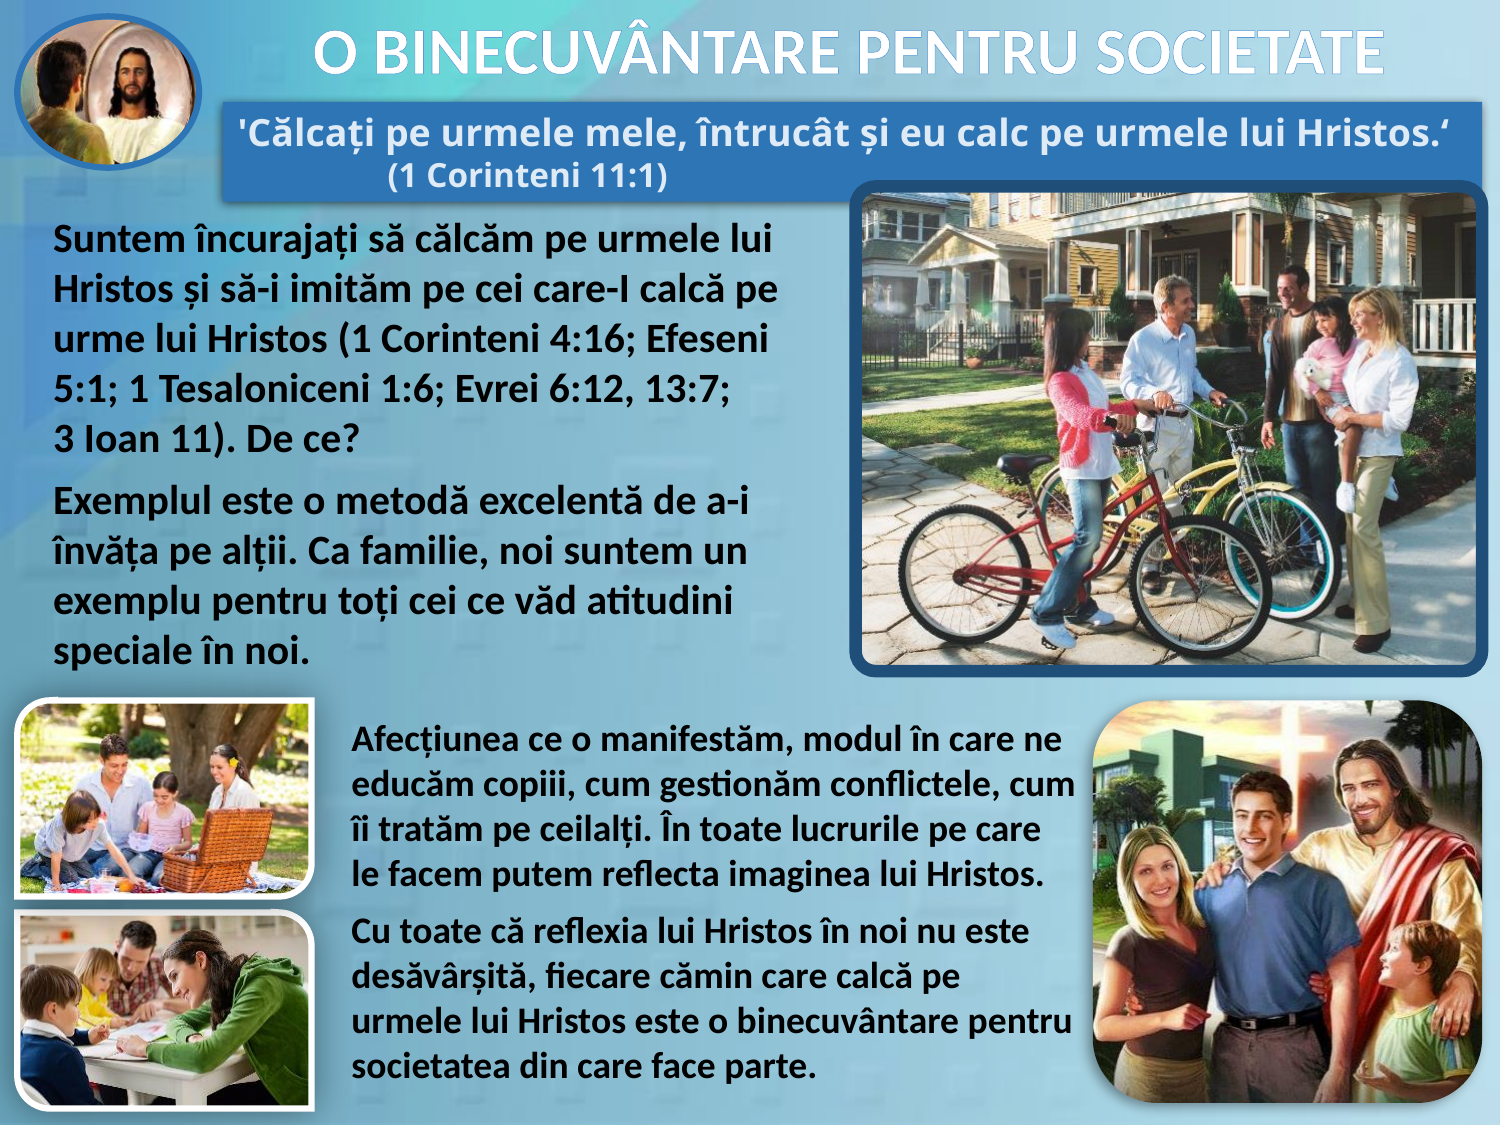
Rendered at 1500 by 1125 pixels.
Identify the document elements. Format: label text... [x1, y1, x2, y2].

text_box 'Călcaţi pe urmele mele, întrucât şi eu calc pe urmele lui Hristos.‘ (1 Corinteni 11:1) [222, 101, 1483, 202]
picture [17, 912, 312, 1109]
text_box O BINECUVÂNTARE PENTRU SOCIETATE [199, 0, 1500, 95]
text_box Suntem încurajaţi să călcăm pe urmele lui Hristos şi să-i imităm pe cei care-I calcă pe urme lui Hristos (1 Corinteni 4:16; Efeseni 5:1; 1 Tesaloniceni 1:6; Evrei 6:12, 13:7; 3 Ioan 11). De ce? Exemplul este o metodă excelentă de a-i învăţa pe alţii. Ca familie, noi suntem un exemplu pentru toţi cei ce văd atitudini speciale în noi. [38, 203, 844, 681]
picture [17, 700, 312, 897]
picture [855, 186, 1483, 672]
picture [17, 16, 199, 168]
picture [1092, 700, 1483, 1103]
text_box [725, 537, 775, 588]
text_box Afecţiunea ce o manifestăm, modul în care ne educăm copiii, cum gestionăm conflictele, cum îi tratăm pe ceilalţi. În toate lucrurile pe care le facem putem reflecta imaginea lui Hristos. Cu toate că reflexia lui Hristos în noi nu este desăvârşită, fiecare cămin care calcă pe urmele lui Hristos este o binecuvântare pentru societatea din care face parte. [336, 706, 1092, 1094]
